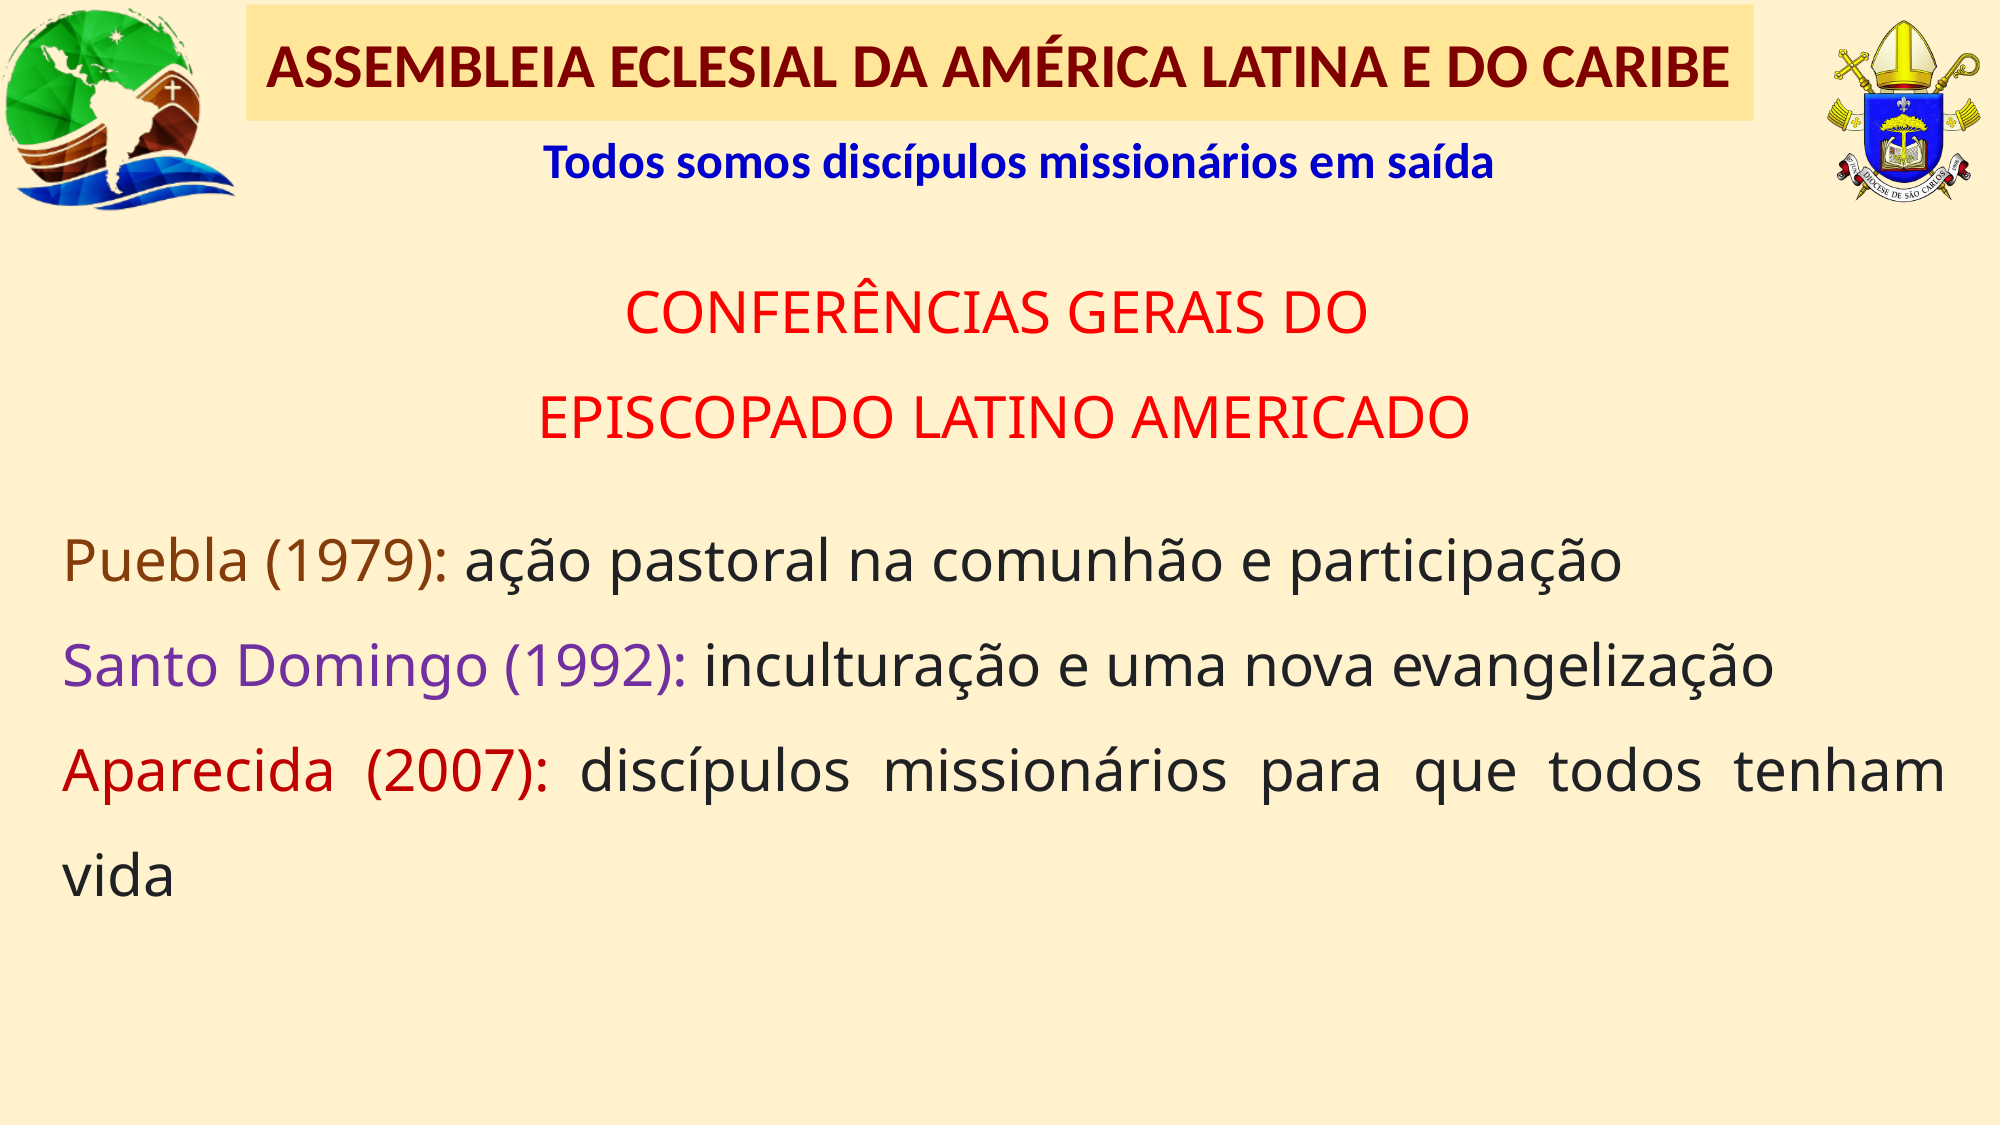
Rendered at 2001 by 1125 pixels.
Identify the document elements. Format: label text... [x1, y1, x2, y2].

picture [0, 0, 240, 220]
picture [1800, 8, 2000, 214]
text_box CONFERÊNCIAS GERAIS DO EPISCOPADO LATINO AMERICADO Puebla (1979): ação pastoral na comunhão e participação Santo Domingo (1992): inculturação e uma nova evangelização Aparecida (2007): discípulos missionários para que todos tenham vida [48, 233, 1962, 1078]
text_box Todos somos discípulos missionários em saída [240, 120, 1800, 196]
text_box ASSEMBLEIA ECLESIAL DA AMÉRICA LATINA E DO CARIBE [246, 4, 1754, 120]
